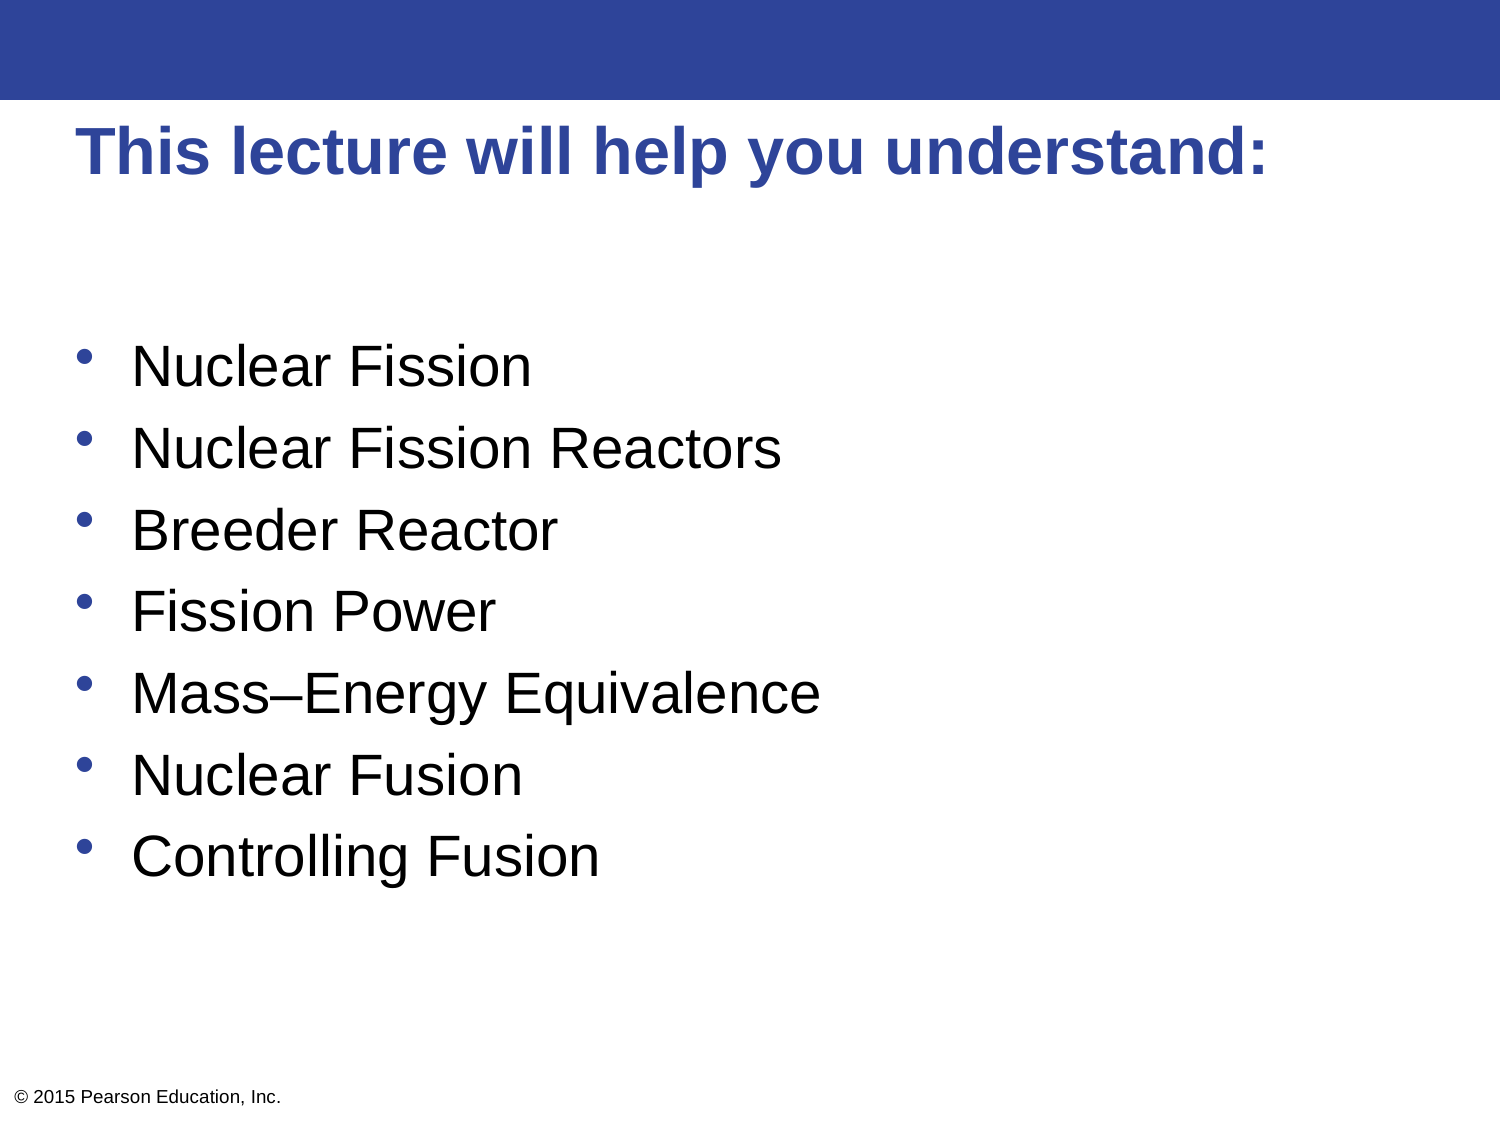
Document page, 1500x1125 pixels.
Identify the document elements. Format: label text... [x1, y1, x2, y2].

title This lecture will help you understand: [0, 100, 1500, 196]
footer © 2015 Pearson Education, Inc. [14, 1084, 900, 1115]
list Nuclear Fission Nuclear Fission Reactors Breeder Reactor Fission Power Mass–Energy Equivalence Nuclear Fusion Controlling Fusion [59, 321, 1410, 1085]
